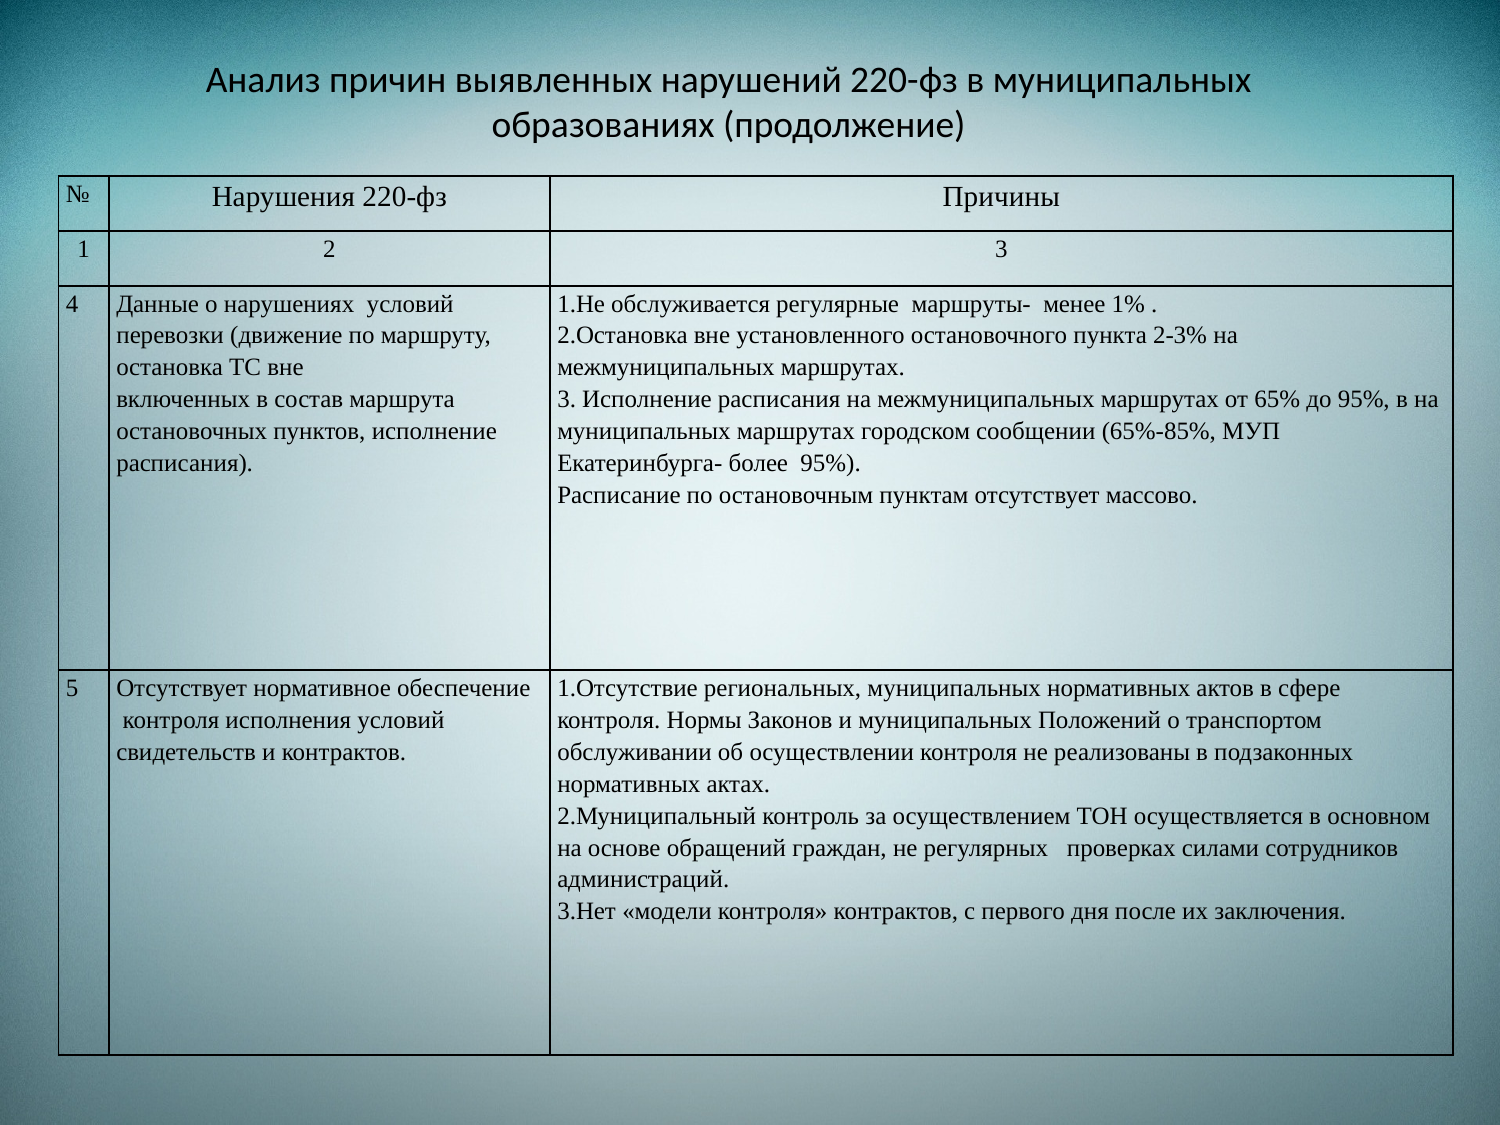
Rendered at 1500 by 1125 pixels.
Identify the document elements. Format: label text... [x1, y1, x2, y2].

table_header Причины [551, 177, 1452, 230]
table_header Нарушения 220-фз [110, 177, 549, 230]
table_cell 3 [551, 232, 1452, 285]
title Анализ причин выявленных нарушений 220-фз в муниципальных образованиях (продолжение) [74, 23, 1384, 175]
table_cell 1.Не обслуживается регулярные маршруты- менее 1% . 2.Остановка вне установленного остановочного пункта 2-3% на межмуниципальных маршрутах. 3. Исполнение расписания на межмуниципальных маршрутах от 65% до 95%, в на муниципальных маршрутах городском сообщении (65%-85%, МУП Екатеринбурга- более 95%). Расписание по остановочным пунктам отсутствует массово. [551, 287, 1452, 669]
table_header № [59, 177, 108, 230]
table_cell 2 [110, 232, 549, 285]
picture [0, 0, 1500, 1125]
table_cell 5 [59, 671, 108, 1054]
table_cell Данные о нарушениях условий перевозки (движение по маршруту, остановка ТС вне включенных в состав маршрута остановочных пунктов, исполнение расписания). [110, 287, 549, 669]
table_cell Отсутствует нормативное обеспечение контроля исполнения условий свидетельств и контрактов. [110, 671, 549, 1054]
table_cell 1 [59, 232, 108, 285]
table_cell 1.Отсутствие региональных, муниципальных нормативных актов в сфере контроля. Нормы Законов и муниципальных Положений о транспортом обслуживании об осуществлении контроля не реализованы в подзаконных нормативных актах. 2.Муниципальный контроль за осуществлением ТОН осуществляется в основном на основе обращений граждан, не регулярных проверках силами сотрудников администраций. 3.Нет «модели контроля» контрактов, с первого дня после их заключения. [551, 671, 1452, 1054]
table_cell 4 [59, 287, 108, 669]
